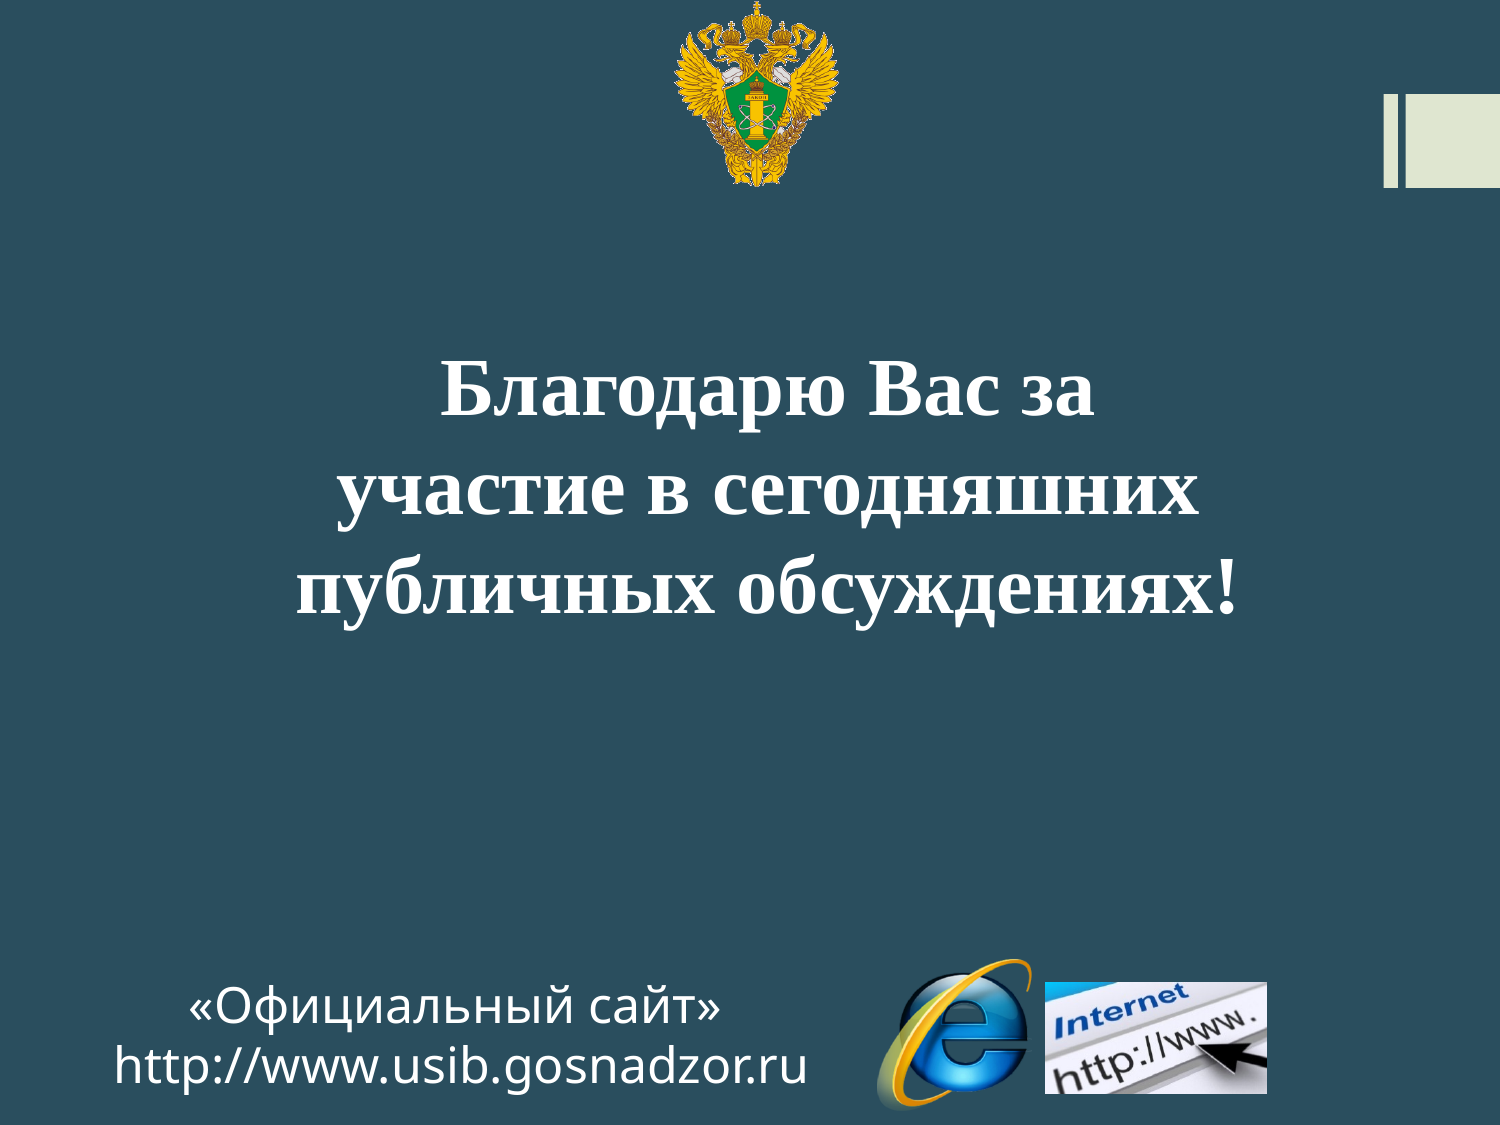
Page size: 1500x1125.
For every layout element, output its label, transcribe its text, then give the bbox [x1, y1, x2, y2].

picture [1044, 982, 1268, 1095]
text_box Благодарю Вас за участие в сегодняшних публичных обсуждениях! [277, 255, 1260, 638]
picture [674, 0, 840, 188]
text_box «Официальный сайт» http://www.usib.gosnadzor.ru [18, 966, 871, 1101]
picture [877, 956, 1032, 1112]
